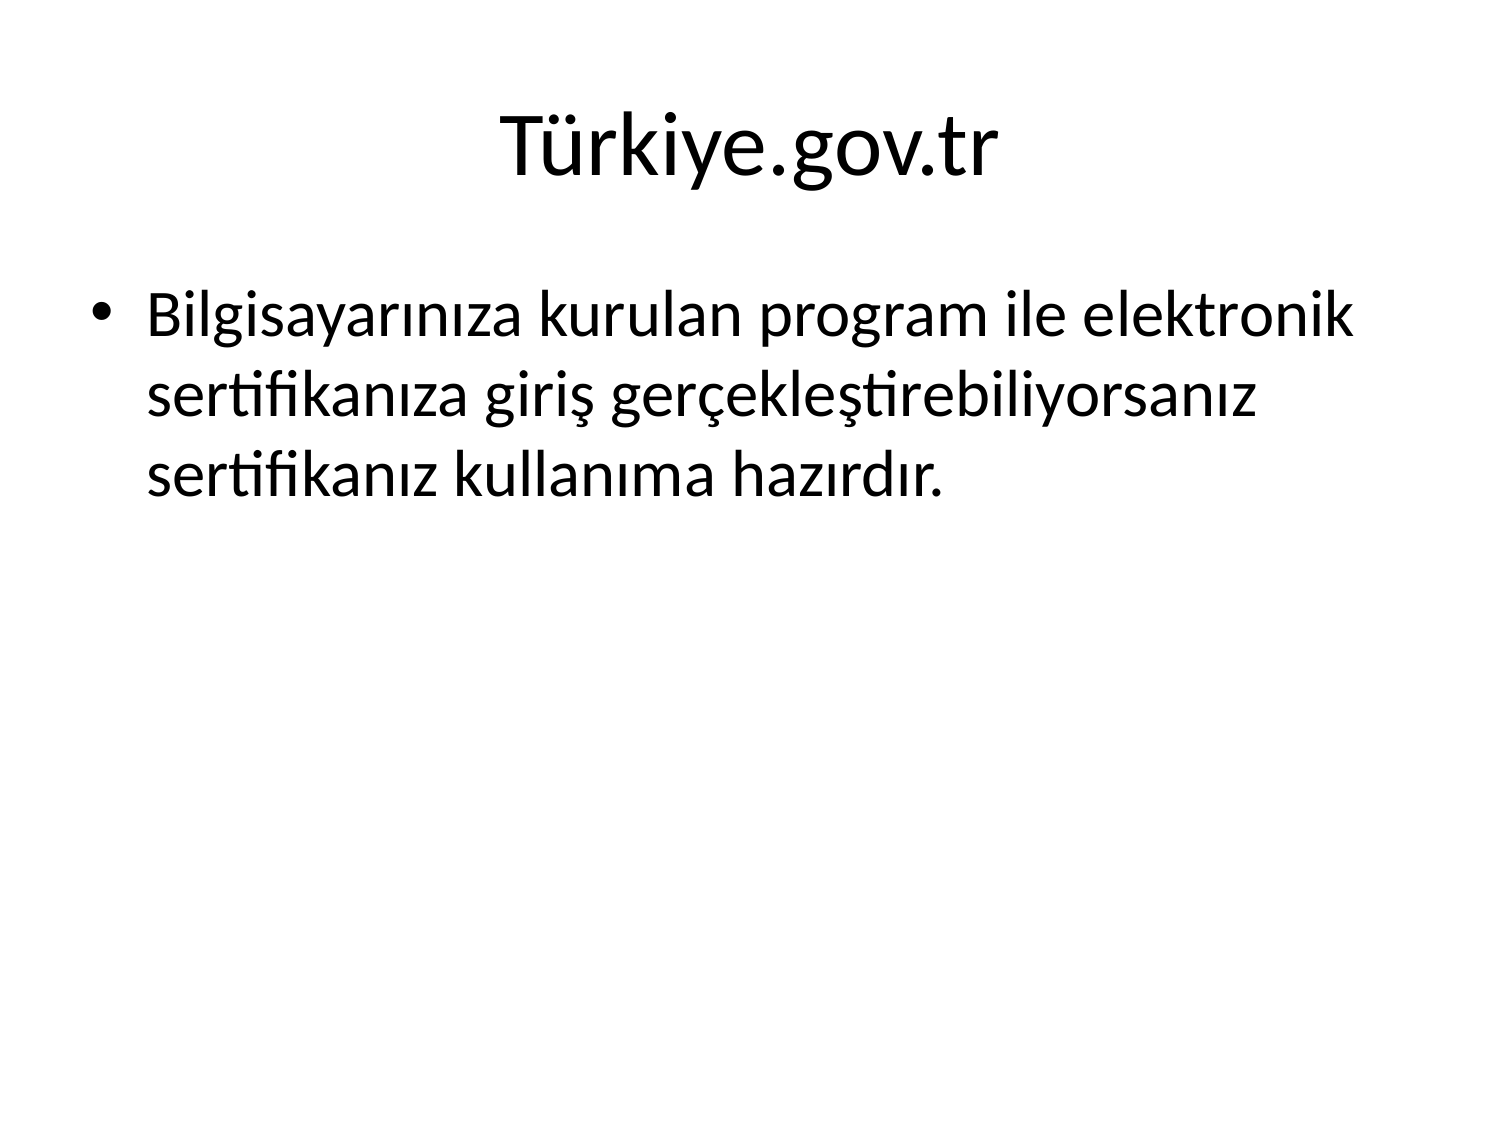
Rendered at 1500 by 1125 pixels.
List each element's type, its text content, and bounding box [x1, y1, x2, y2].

list Bilgisayarınıza kurulan program ile elektronik sertifikanıza giriş gerçekleştirebiliyorsanız sertifikanız kullanıma hazırdır. [75, 262, 1425, 1005]
title Türkiye.gov.tr [75, 45, 1425, 233]
